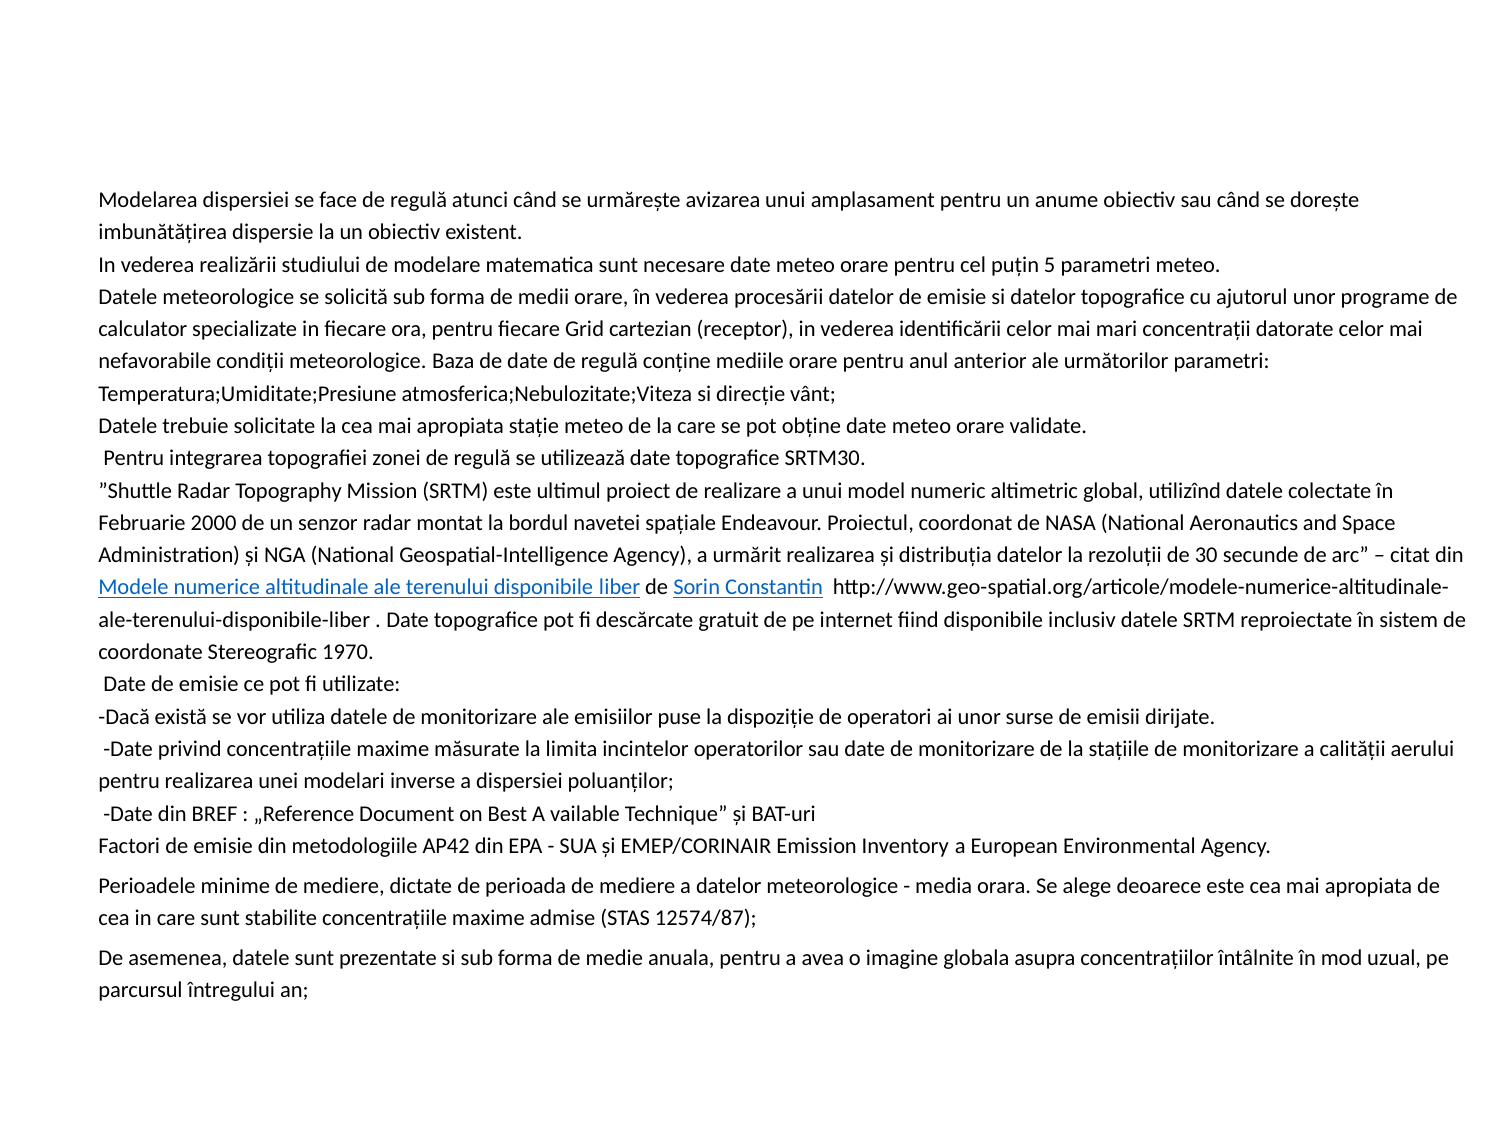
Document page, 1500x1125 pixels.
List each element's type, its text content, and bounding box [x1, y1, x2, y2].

footer [49, 978, 1451, 1103]
list Modelarea dispersiei se face de regulă atunci când se urmărește avizarea unui amplasament pentru un anume obiectiv sau când se dorește imbunătățirea dispersie la un obiectiv existent. In vederea realizării studiului de modelare matematica sunt necesare date meteo orare pentru cel puțin 5 parametri meteo. Datele meteorologice se solicită sub forma de medii orare, în vederea procesării datelor de emisie si datelor topografice cu ajutorul unor programe de calculator specializate in fiecare ora, pentru fiecare Grid cartezian (receptor), in vederea identificării celor mai mari concentrații datorate celor mai nefavorabile condiții meteorologice. Baza de date de regulă conține mediile orare pentru anul anterior ale următorilor parametri: Temperatura;Umiditate;Presiune atmosferica;Nebulozitate;Viteza si direcție vânt; Datele trebuie solicitate la cea mai apropiata stație meteo de la care se pot obține date meteo orare validate. Pentru integrarea topografiei zonei de regulă se utilizează date topografice SRTM30. ”Shuttle Radar Topography Mission (SRTM) este ultimul proiect de realizare a unui model numeric altimetric global, utilizînd datele colectate în Februarie 2000 de un senzor radar montat la bordul navetei spațiale Endeavour. Proiectul, coordonat de NASA (National Aeronautics and Space Administration) și NGA (National Geospatial-Intelligence Agency), a urmărit realizarea și distribuția datelor la rezoluții de 30 secunde de arc” – citat din Modele numerice altitudinale ale terenului disponibile liber de Sorin Constantin http://www.geo-spatial.org/articole/modele-numerice-altitudinale-ale-terenului-disponibile-liber . Date topografice pot fi descărcate gratuit de pe internet fiind disponibile inclusiv datele SRTM reproiectate în sistem de coordonate Stereografic 1970. Date de emisie ce pot fi utilizate: -Dacă există se vor utiliza datele de monitorizare ale emisiilor puse la dispoziție de operatori ai unor surse de emisii dirijate. -Date privind concentrațiile maxime măsurate la limita incintelor operatorilor sau date de monitorizare de la stațiile de monitorizare a calității aerului pentru realizarea unei modelari inverse a dispersiei poluanților; -Date din BREF : „Reference Document on Best A vailable Technique” și BAT-uri Factori de emisie din metodologiile AP42 din EPA - SUA și EMEP/CORINAIR Emission Inventory a European Environmental Agency. Perioadele minime de mediere, dictate de perioada de mediere a datelor meteorologice - media orara. Se alege deoarece este cea mai apropiata de cea in care sunt stabilite concentrațiile maxime admise (STAS 12574/87); De asemenea, datele sunt prezentate si sub forma de medie anuala, pentru a avea o imagine globala asupra concentrațiilor întâlnite în mod uzual, pe parcursul întregului an; [83, 172, 1485, 1011]
